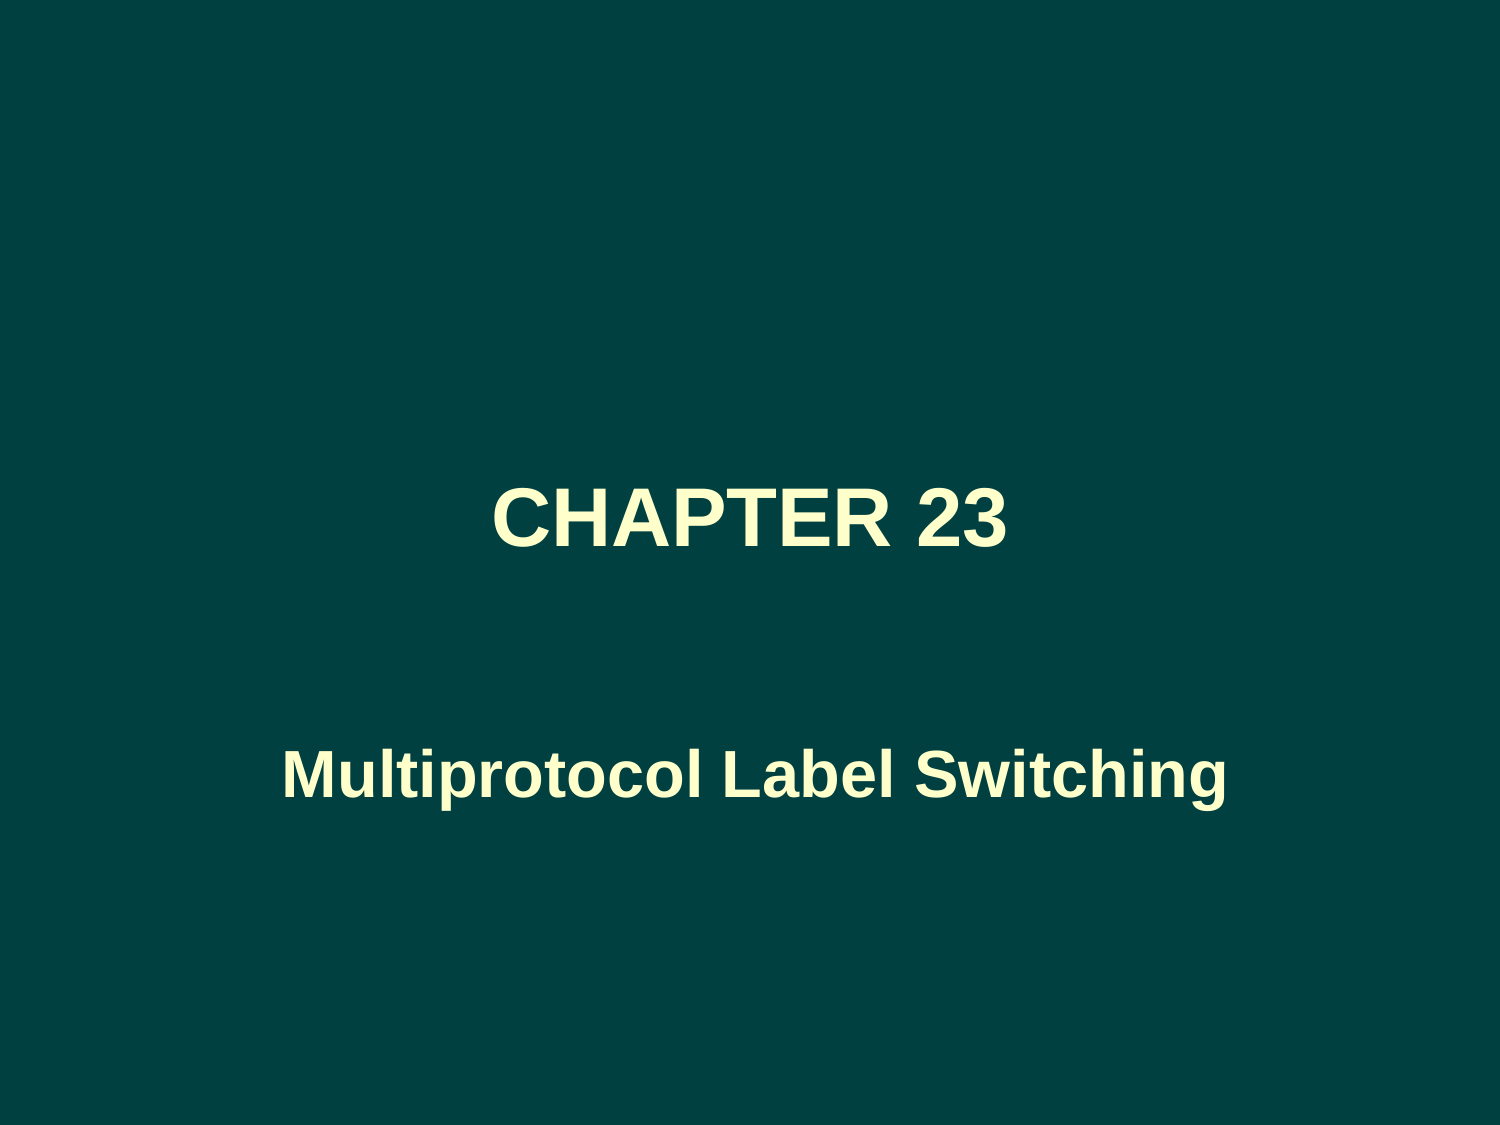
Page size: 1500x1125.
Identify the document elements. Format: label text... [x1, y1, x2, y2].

title Multiprotocol Label Switching [118, 722, 1394, 947]
list Chapter 23 [0, 324, 1500, 572]
